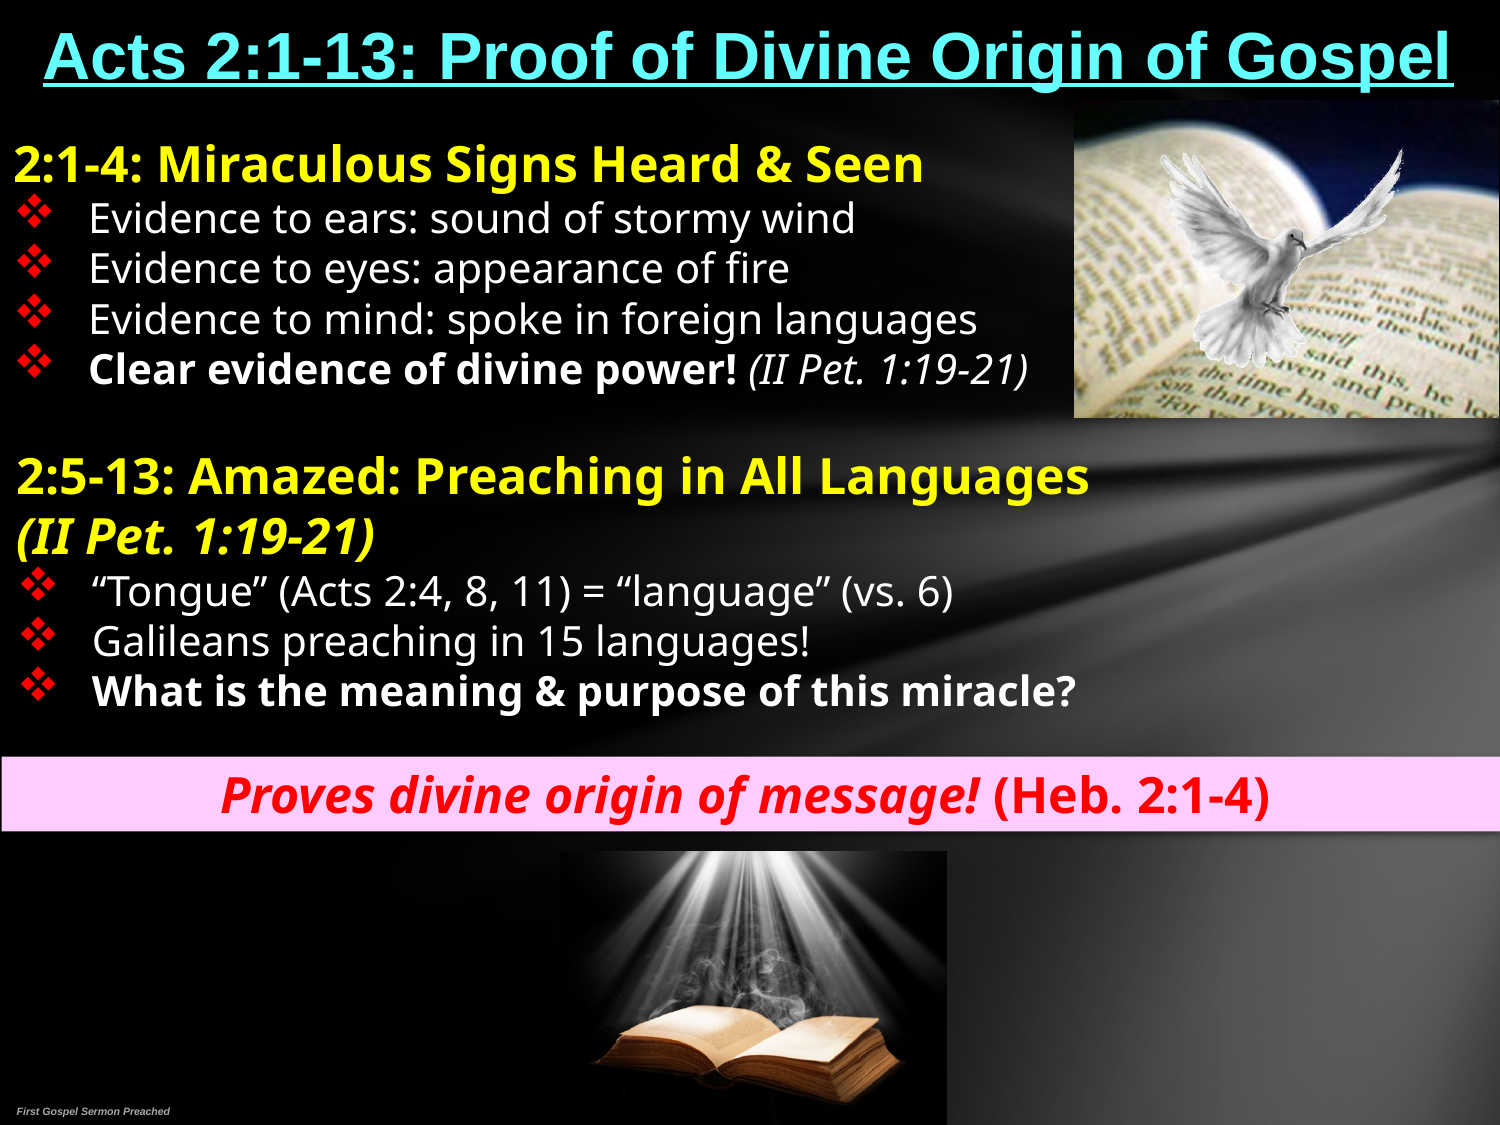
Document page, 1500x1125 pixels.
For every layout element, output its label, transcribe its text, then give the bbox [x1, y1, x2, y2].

picture [1074, 100, 1499, 419]
footer First Gospel Sermon Preached [1, 1097, 552, 1125]
text_box Proves divine origin of message! (Heb. 2:1-4) [1, 756, 1500, 832]
title Acts 2:1-13: Proof of Divine Origin of Gospel [0, 0, 1499, 100]
picture [558, 851, 947, 1125]
text_box 2:5-13: Amazed: Preaching in All Languages (II Pet. 1:19-21) “Tongue” (Acts 2:4, 8, 11) = “language” (vs. 6) Galileans preaching in 15 languages! What is the meaning & purpose of this miracle? [2, 437, 1500, 723]
text_box 2:1-4: Miraculous Signs Heard & Seen Evidence to ears: sound of stormy wind Evidence to eyes: appearance of fire Evidence to mind: spoke in foreign languages Clear evidence of divine power! (II Pet. 1:19-21) [0, 124, 1068, 400]
